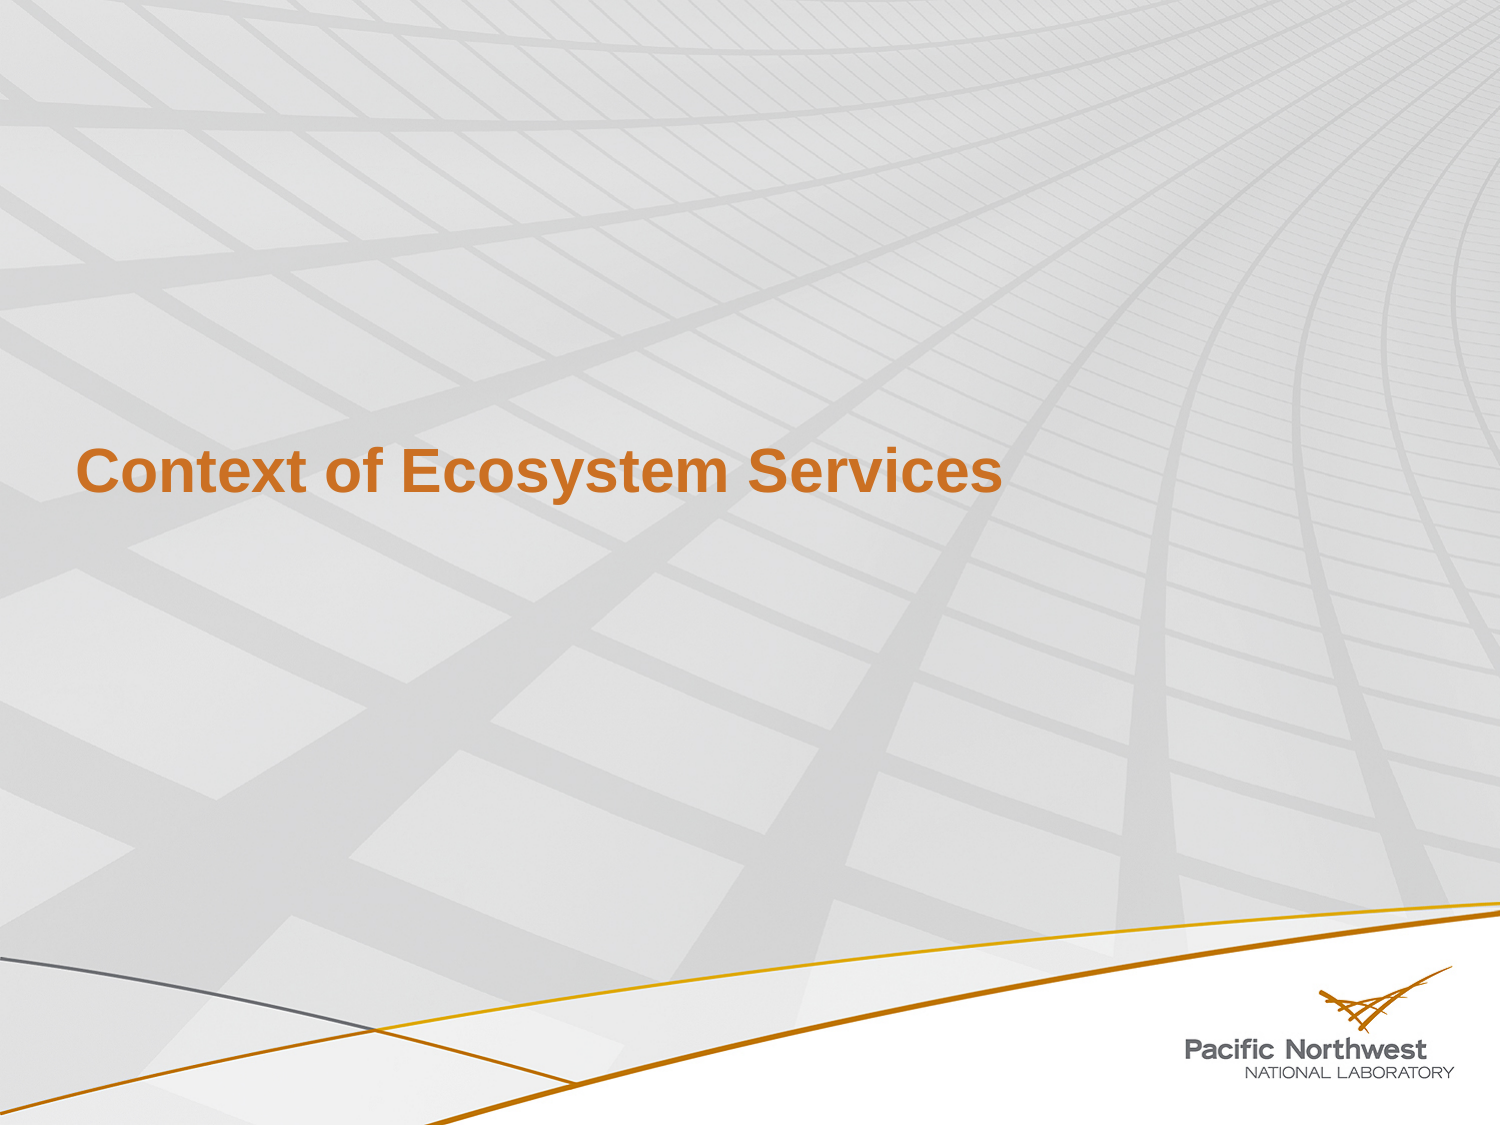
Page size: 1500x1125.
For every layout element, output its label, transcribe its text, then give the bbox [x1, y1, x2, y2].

picture [0, 0, 1500, 1125]
title Context of Ecosystem Services [74, 441, 1426, 630]
